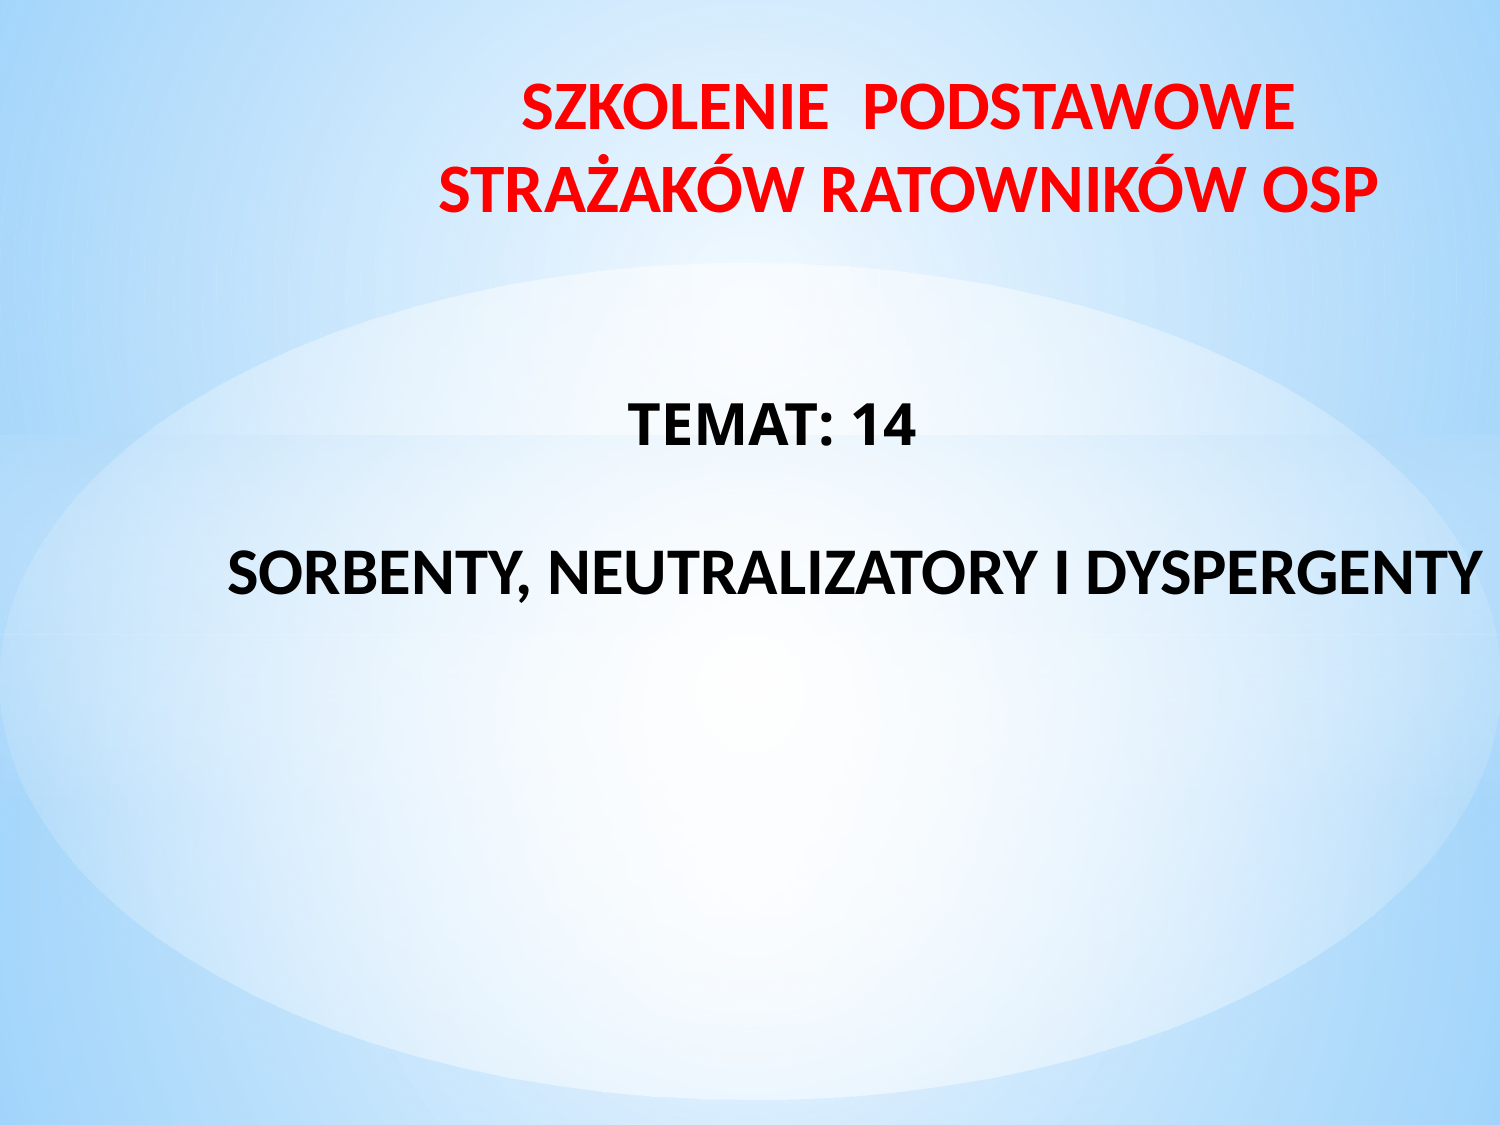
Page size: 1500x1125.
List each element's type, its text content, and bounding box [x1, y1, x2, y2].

title TEMAT: 14 SORBENTY, NEUTRALIZATORY I DYSPERGENTY [2, 408, 1500, 587]
text_box SZKOLENIE PODSTAWOWE STRAŻAKÓW RATOWNIKÓW OSP [332, 66, 1479, 220]
